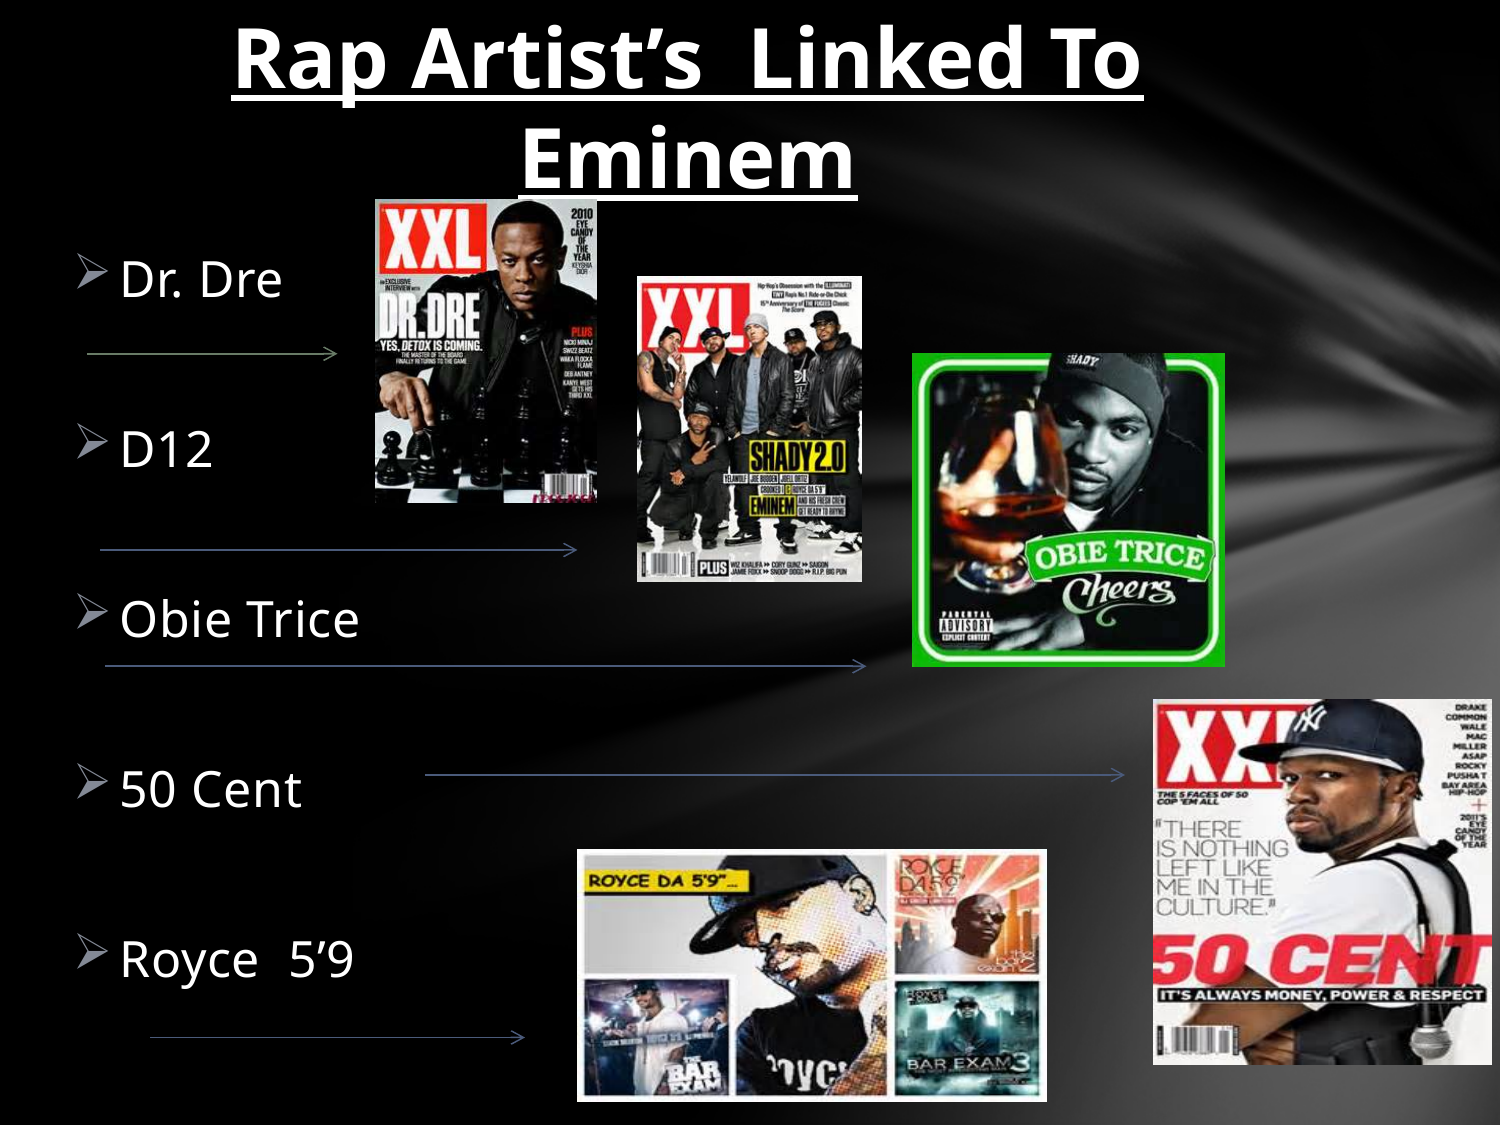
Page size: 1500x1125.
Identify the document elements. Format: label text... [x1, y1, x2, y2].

list Dr. Dre D12 Obie Trice 50 Cent Royce 5’9 [57, 239, 1318, 1015]
picture [637, 276, 862, 583]
picture [1153, 699, 1492, 1065]
picture [912, 353, 1226, 667]
picture [374, 199, 598, 503]
title Rap Artist’s Linked To Eminem [57, 37, 1318, 213]
picture [577, 849, 1047, 1102]
